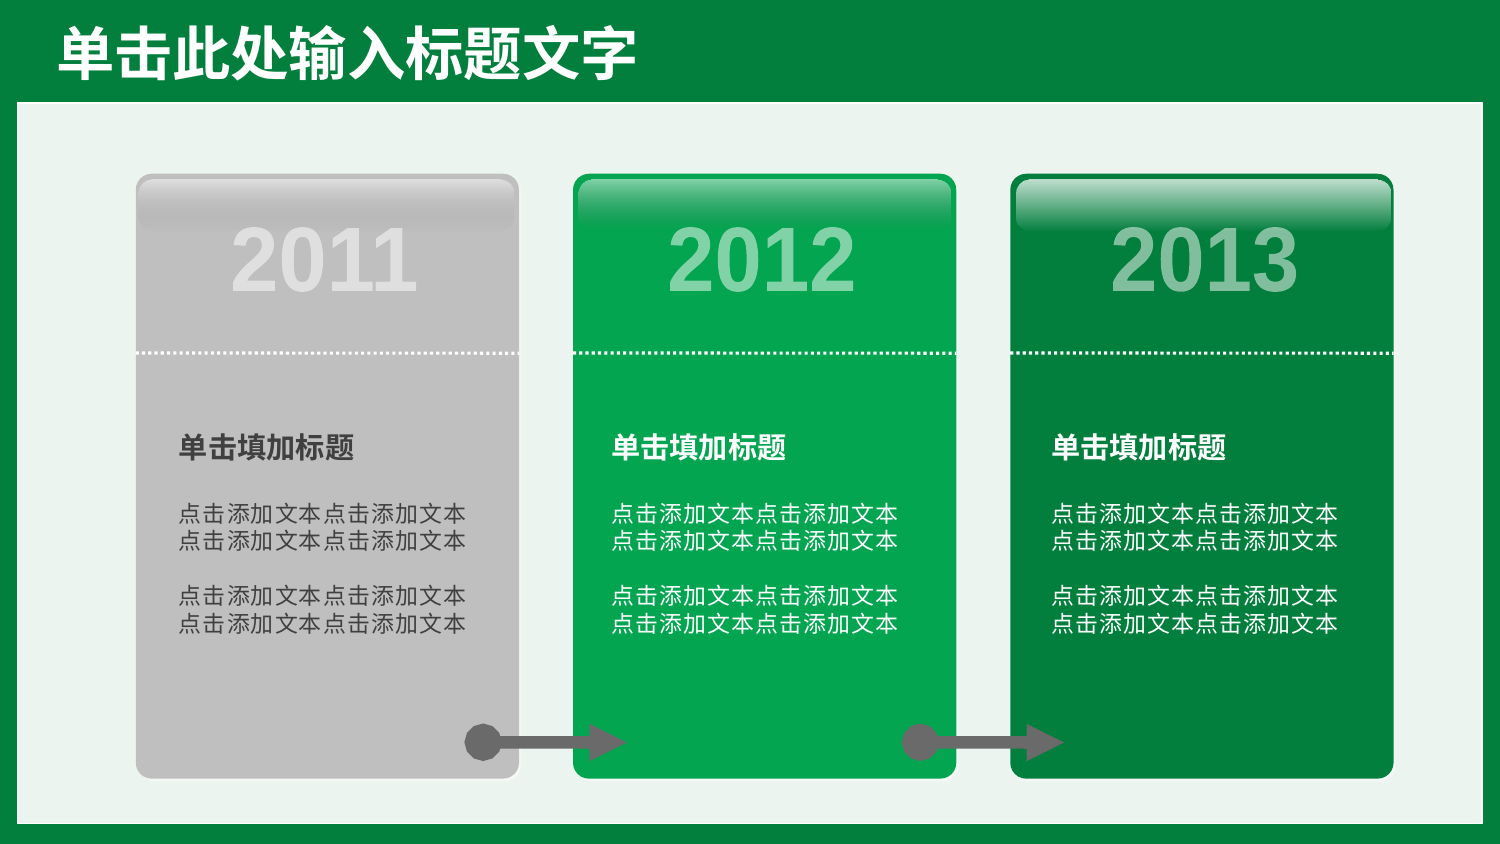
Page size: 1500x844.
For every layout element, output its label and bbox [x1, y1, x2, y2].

text_box [1009, 359, 1394, 779]
text_box [572, 173, 957, 352]
text_box [135, 359, 520, 779]
text_box [135, 173, 520, 352]
text_box [572, 359, 957, 779]
text_box [1009, 173, 1394, 352]
